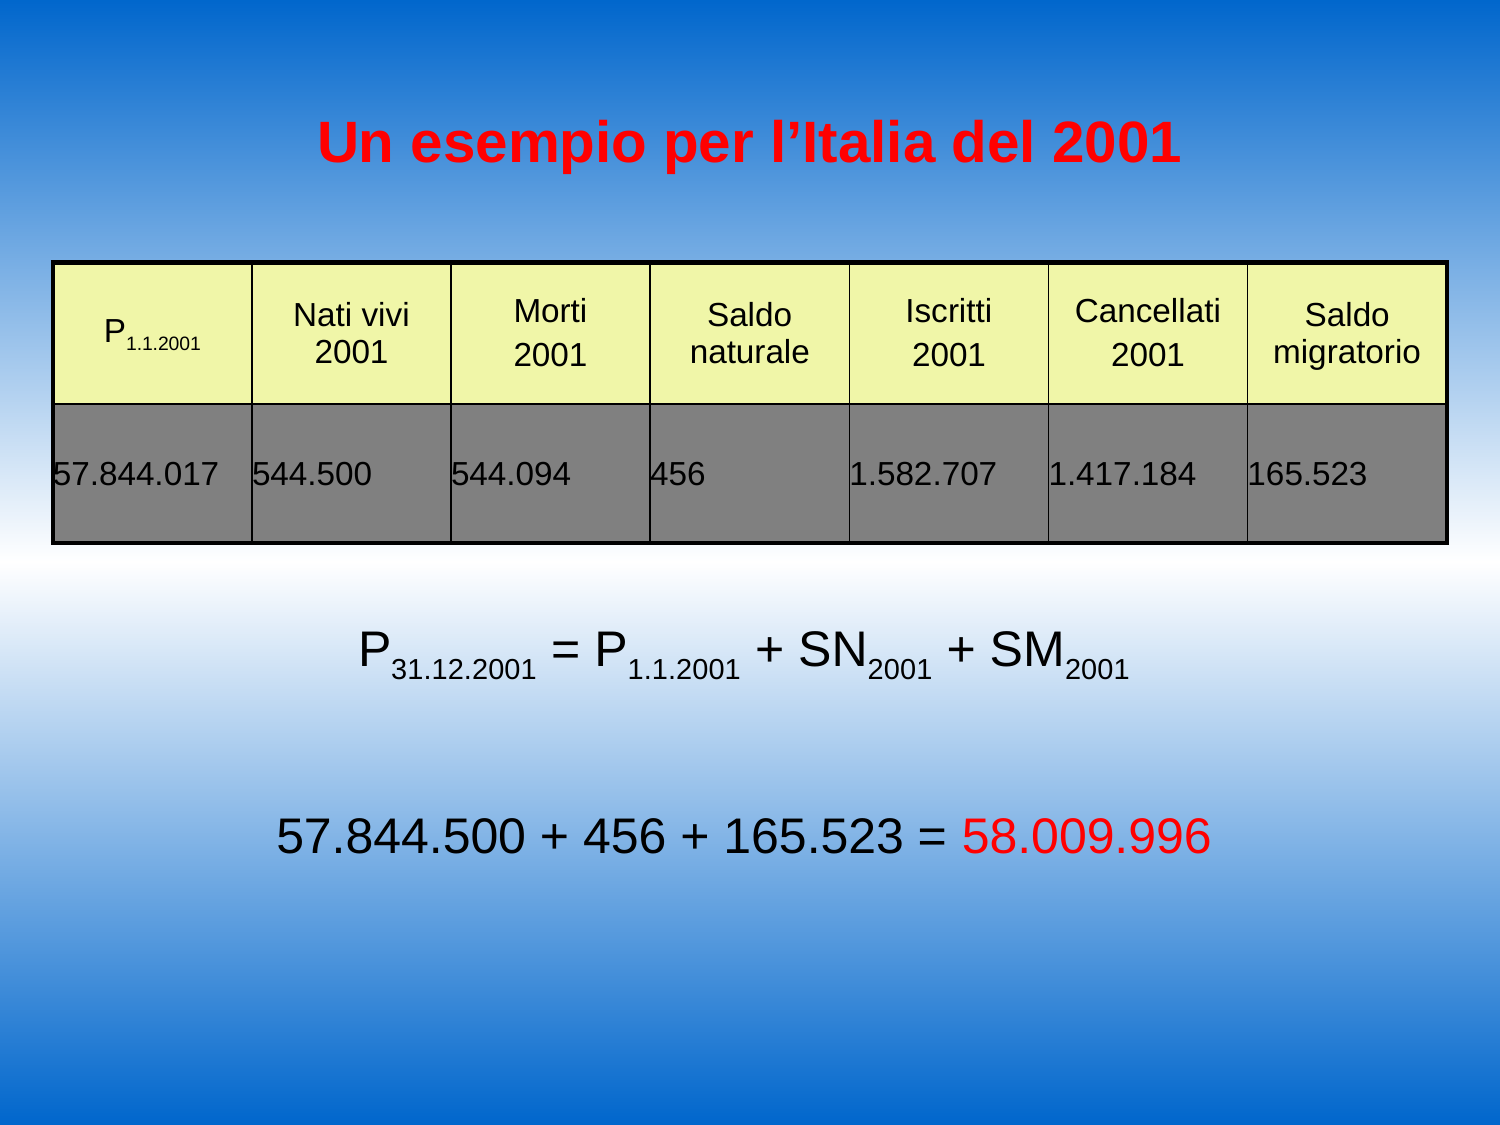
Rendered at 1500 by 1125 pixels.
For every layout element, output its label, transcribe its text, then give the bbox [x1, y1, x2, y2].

table_cell 165.523 [1248, 405, 1445, 541]
table_cell 544.094 [452, 405, 649, 541]
table_cell 1.417.184 [1049, 405, 1247, 541]
table_cell 57.844.017 [55, 405, 251, 541]
title Un esempio per l’Italia del 2001 [75, 45, 1425, 233]
table_cell 1.582.707 [850, 405, 1048, 541]
table_header Saldo naturale [651, 265, 849, 403]
text_box P31.12.2001 = P1.1.2001 + SN2001 + SM2001 57.844.500 + 456 + 165.523 = 58.009.996 [147, 609, 1341, 871]
table_header Saldo migratorio [1248, 265, 1445, 403]
table_cell 544.500 [253, 405, 450, 541]
table_cell 456 [651, 405, 849, 541]
table_header Iscritti 2001 [850, 265, 1048, 403]
table_header P1.1.2001 [55, 265, 251, 403]
table_header Cancellati 2001 [1049, 265, 1247, 403]
table_header Nati vivi 2001 [253, 265, 450, 403]
table_header Morti 2001 [452, 265, 649, 403]
